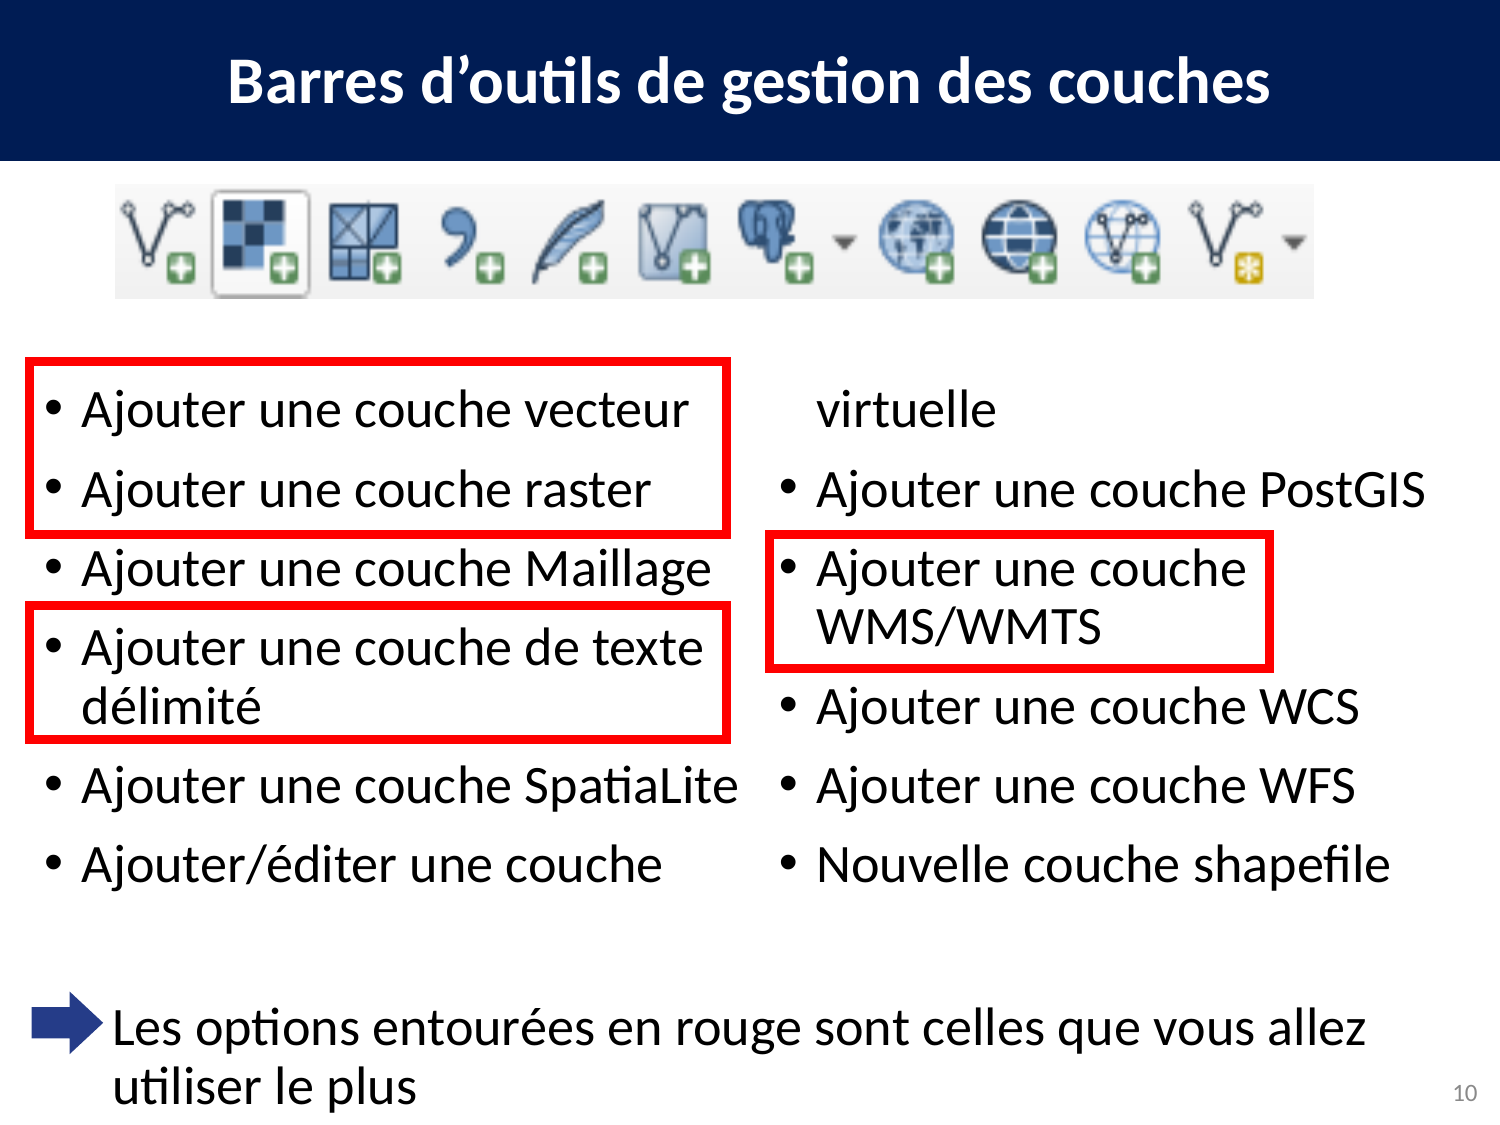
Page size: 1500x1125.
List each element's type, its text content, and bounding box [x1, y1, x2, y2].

text_box [29, 361, 727, 535]
title Barres d’outils de gestion des couches [0, 0, 1500, 165]
text_box [31, 991, 104, 1055]
slide_number 10 [1155, 1061, 1493, 1122]
text_box Ajouter une couche vecteur Ajouter une couche raster Ajouter une couche Maillage Ajouter une couche de texte délimité Ajouter une couche SpatiaLite Ajouter/éditer une couche virtuelle Ajouter une couche PostGIS Ajouter une couche WMS/WMTS Ajouter une couche WCS Ajouter une couche WFS Nouvelle couche shapefile [29, 373, 1493, 894]
picture [115, 184, 1314, 299]
text_box Les options entourées en rouge sont celles que vous allez utiliser le plus [97, 991, 1472, 1075]
text_box [769, 534, 1270, 669]
text_box [29, 605, 727, 740]
